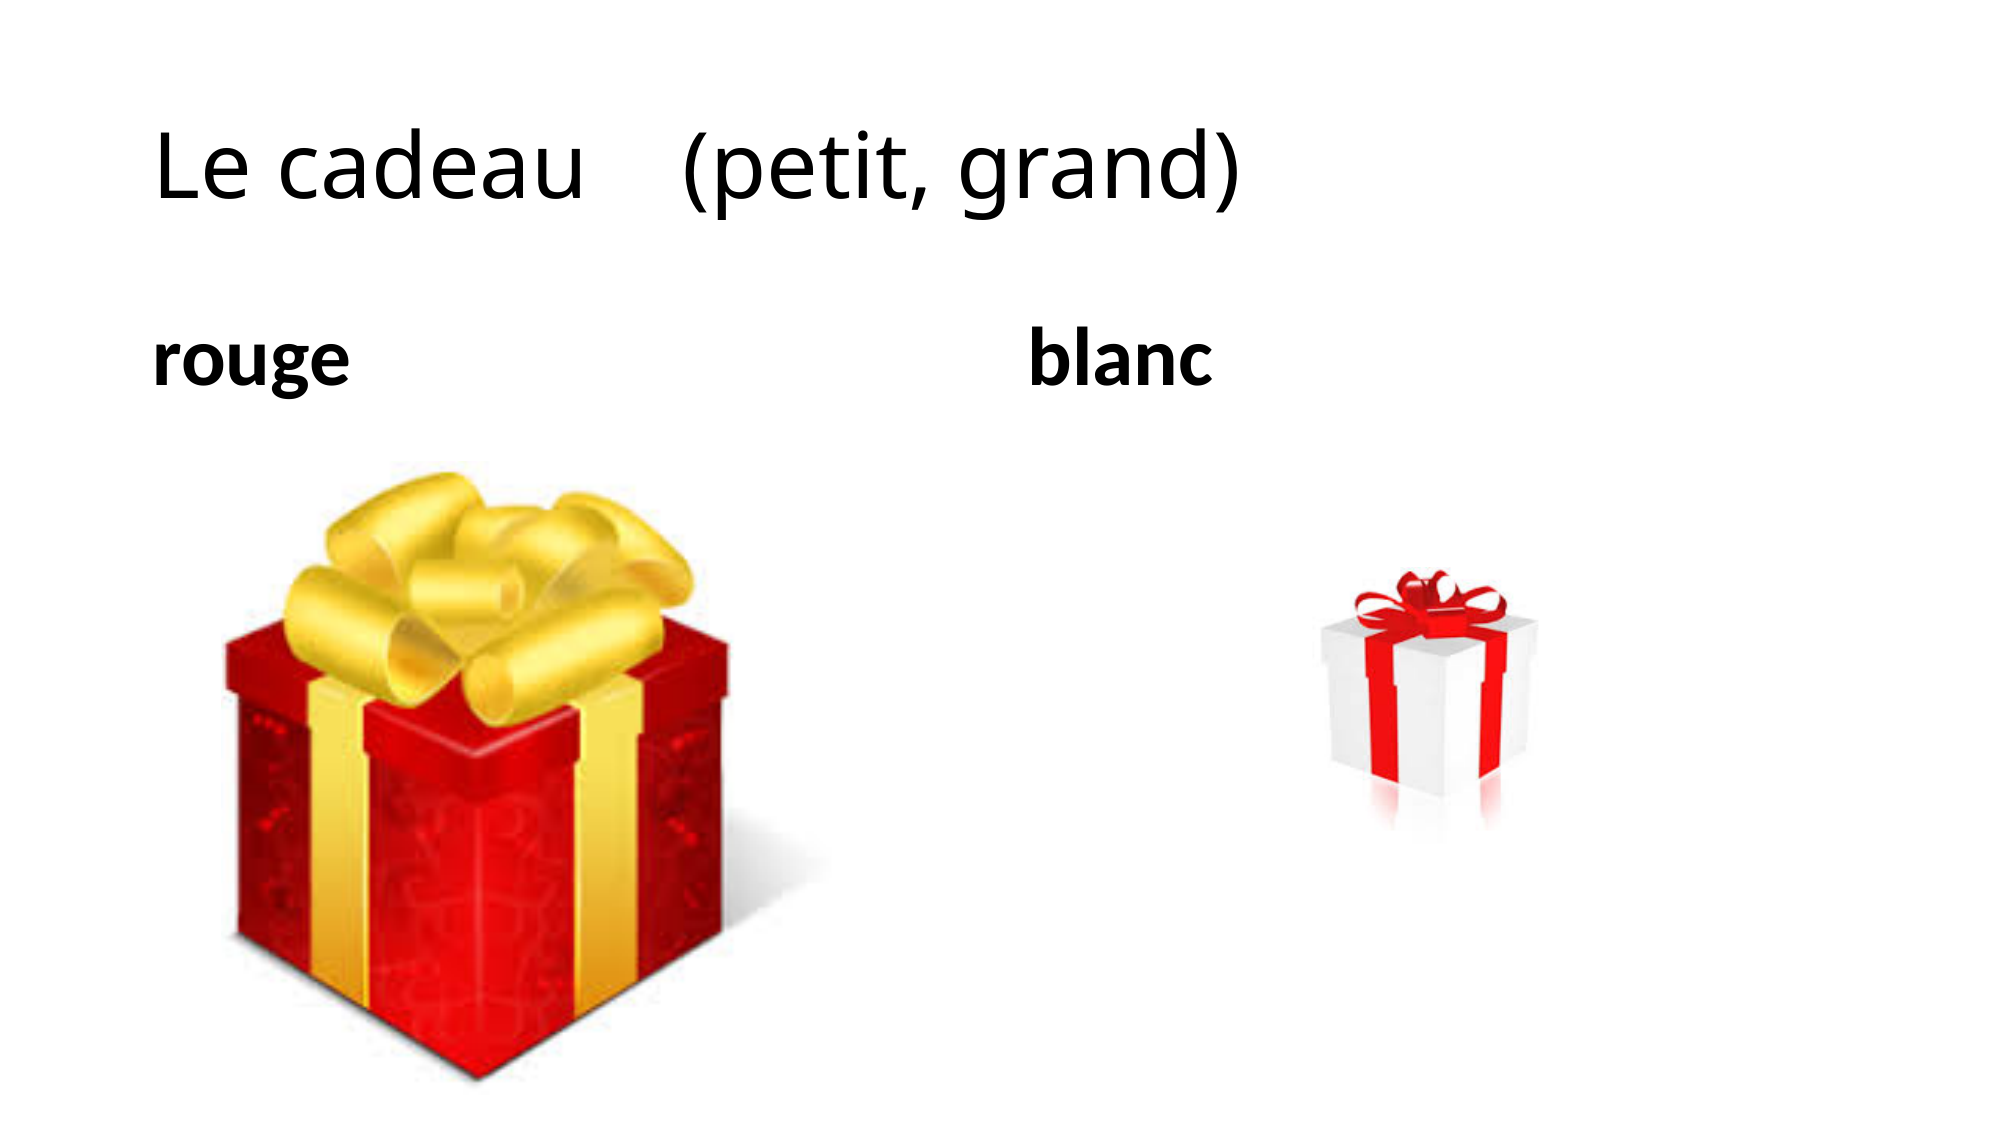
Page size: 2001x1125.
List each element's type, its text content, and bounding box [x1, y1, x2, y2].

list blanc [1012, 275, 1863, 411]
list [1225, 567, 1650, 859]
title Le cadeau (petit, grand) [137, 59, 1863, 278]
list rouge [137, 275, 984, 411]
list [221, 461, 844, 1095]
